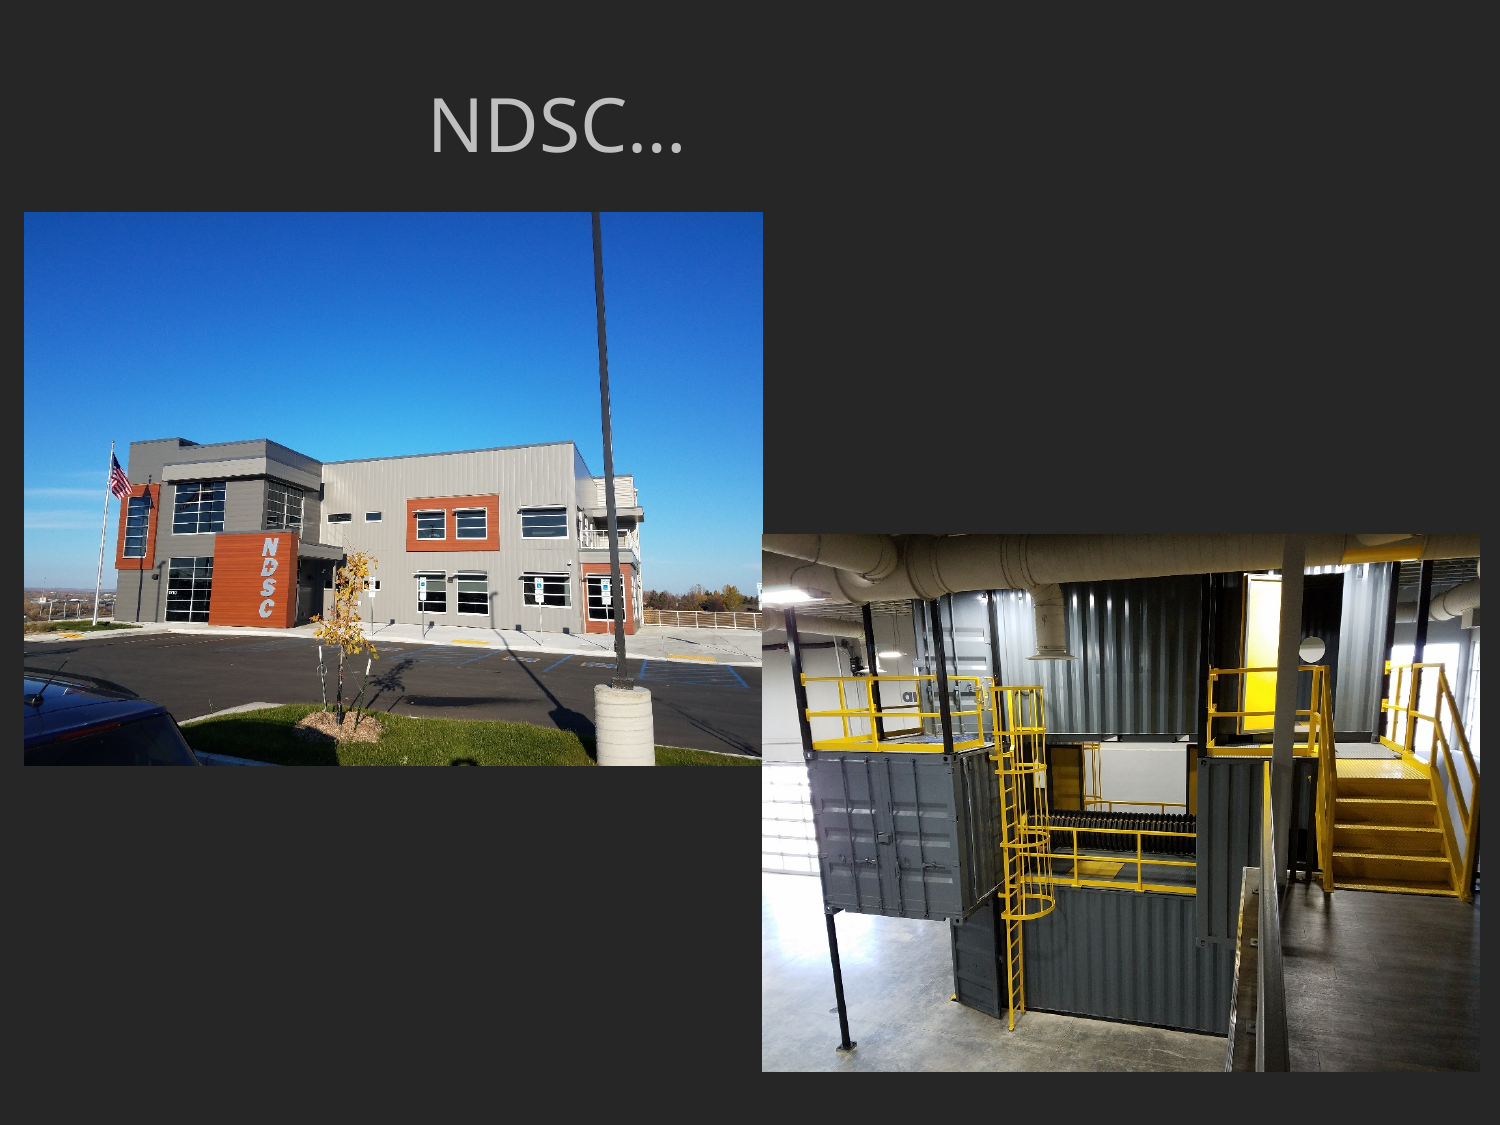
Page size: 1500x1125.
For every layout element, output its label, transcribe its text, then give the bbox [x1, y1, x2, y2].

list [24, 212, 763, 766]
title NDSC… [412, 45, 1425, 175]
picture [762, 534, 1480, 1073]
